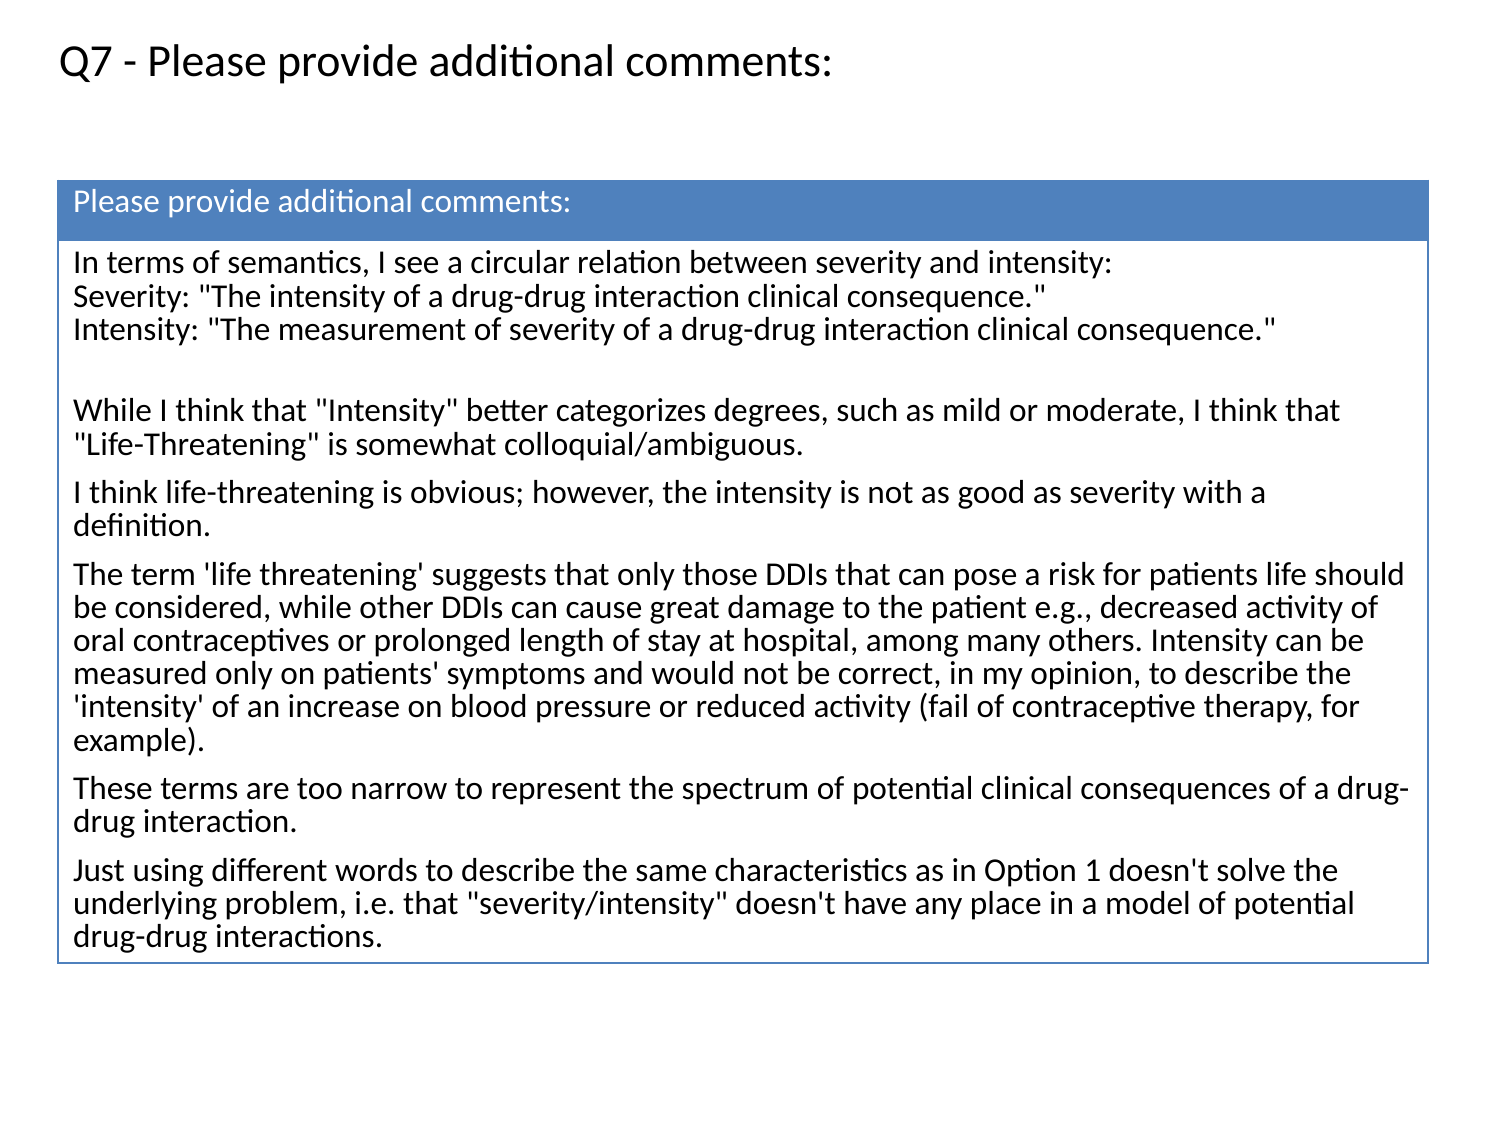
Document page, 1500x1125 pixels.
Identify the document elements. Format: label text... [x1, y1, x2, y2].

table_header Please provide additional comments: [59, 181, 1427, 241]
table_cell While I think that "Intensity" better categorizes degrees, such as mild or moderate, I think that "Life-Threatening" is somewhat colloquial/ambiguous. [59, 389, 1427, 471]
text_box Q7 - Please provide additional comments: [44, 22, 1395, 84]
table_cell Just using different words to describe the same characteristics as in Option 1 doesn't solve the underlying problem, i.e. that "severity/intensity" doesn't have any place in a model of potential drug-drug interactions. [59, 849, 1427, 962]
table_cell The term 'life threatening' suggests that only those DDIs that can pose a risk for patients life should be considered, while other DDIs can cause great damage to the patient e.g., decreased activity of oral contraceptives or prolonged length of stay at hospital, among many others. Intensity can be measured only on patients' symptoms and would not be correct, in my opinion, to describe the 'intensity' of an increase on blood pressure or reduced activity (fail of contraceptive therapy, for example). [59, 552, 1427, 767]
table_cell I think life-threatening is obvious; however, the intensity is not as good as severity with a definition. [59, 471, 1427, 552]
table_cell These terms are too narrow to represent the spectrum of potential clinical consequences of a drug-drug interaction. [59, 767, 1427, 849]
table_cell In terms of semantics, I see a circular relation between severity and intensity: Severity: "The intensity of a drug-drug interaction clinical consequence." Intensity: "The measurement of severity of a drug-drug interaction clinical consequence." [59, 241, 1427, 389]
